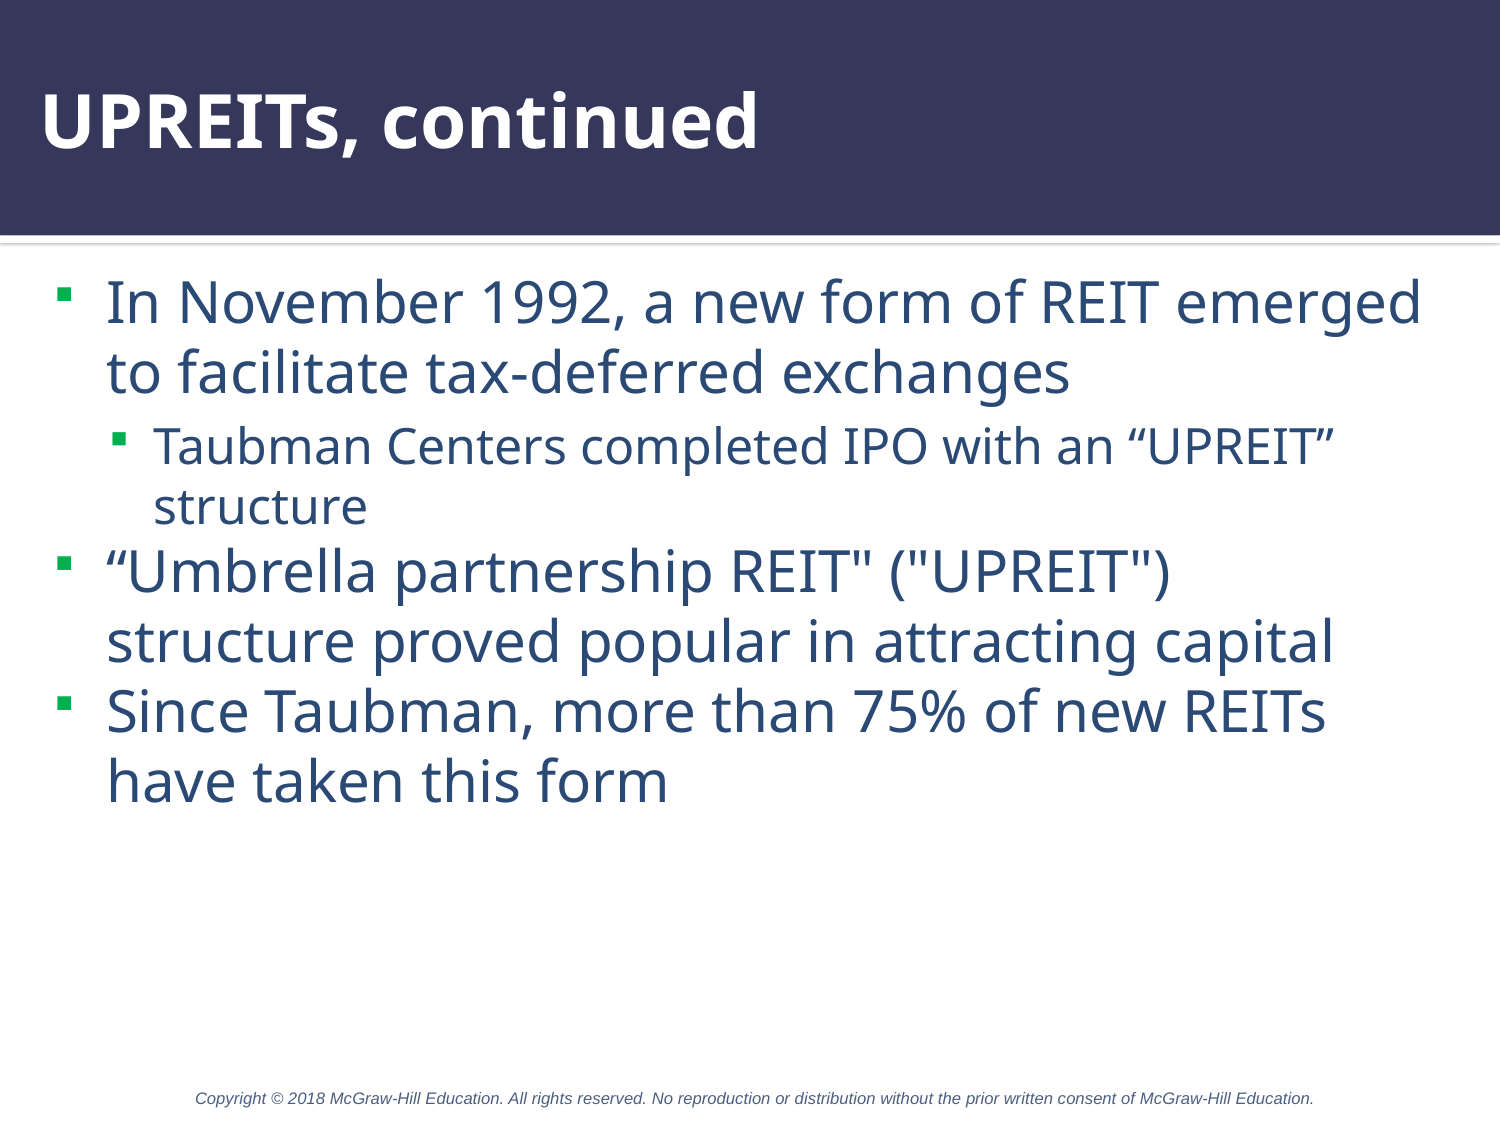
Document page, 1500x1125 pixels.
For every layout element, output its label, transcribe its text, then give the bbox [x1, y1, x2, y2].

list In November 1992, a new form of REIT emerged to facilitate tax-deferred exchanges Taubman Centers completed IPO with an “UPREIT” structure “Umbrella partnership REIT" ("UPREIT") structure proved popular in attracting capital Since Taubman, more than 75% of new REITs have taken this form [24, 249, 1450, 1063]
title UPREITs, continued [24, 24, 1375, 213]
footer Copyright © 2018 McGraw-Hill Education. All rights reserved. No reproduction or distribution without the prior written consent of McGraw-Hill Education. [187, 1062, 1337, 1108]
